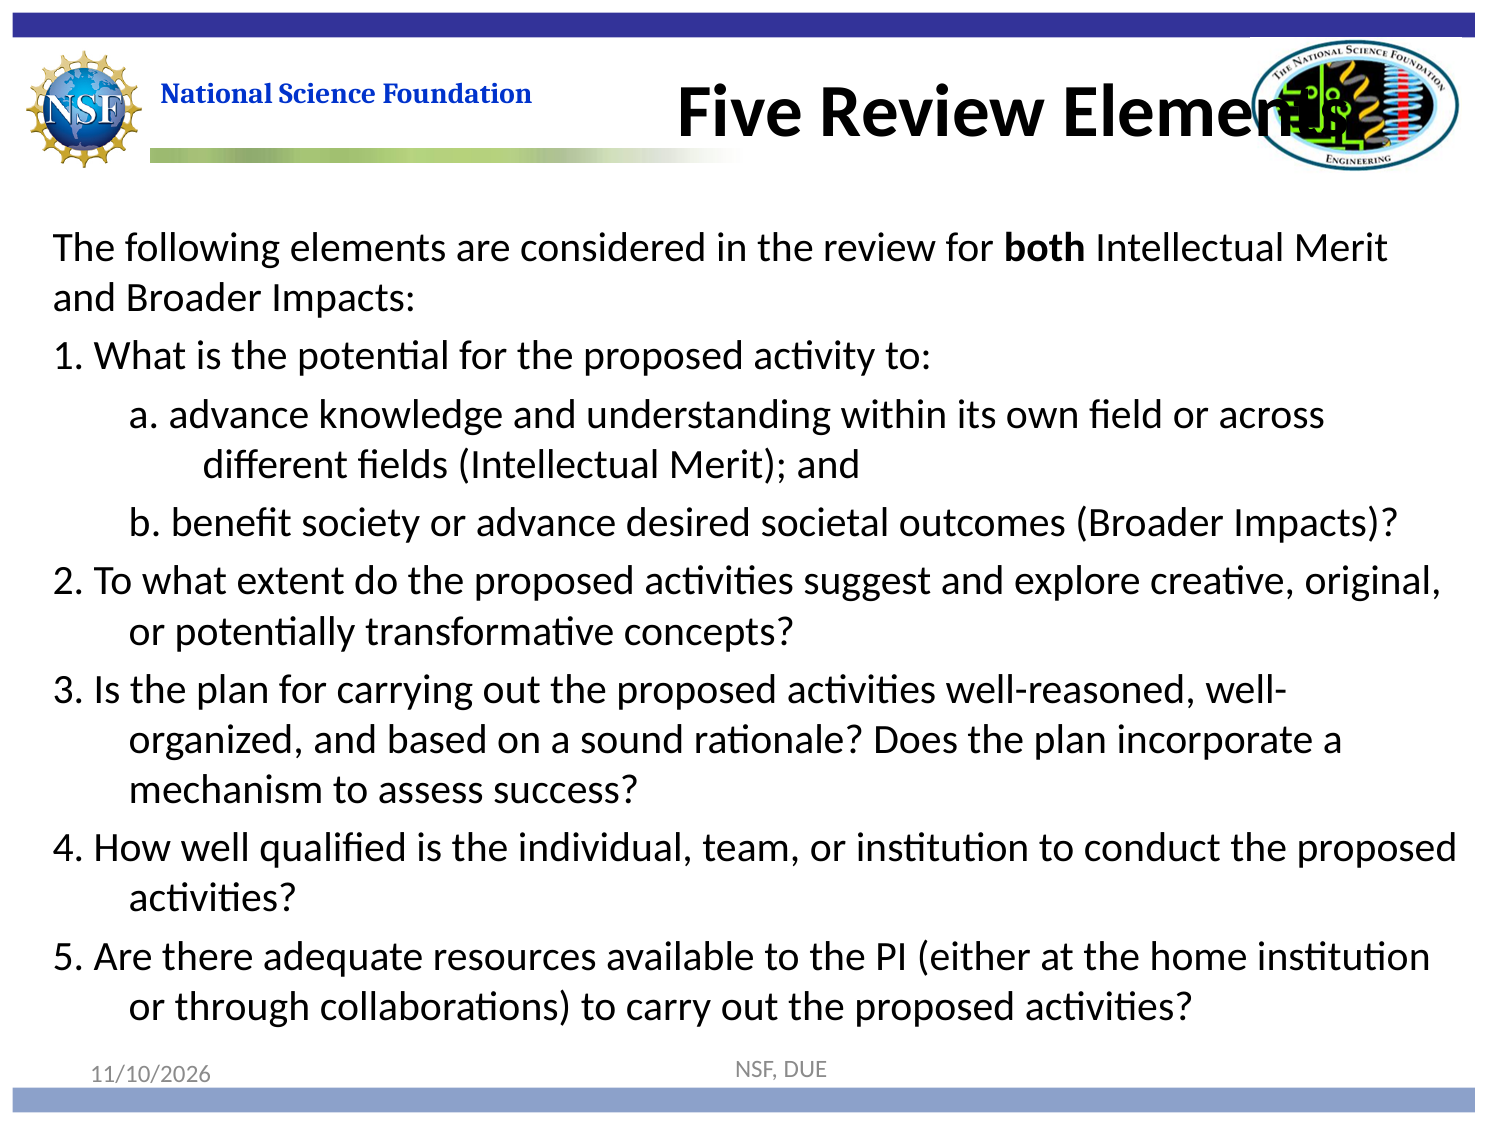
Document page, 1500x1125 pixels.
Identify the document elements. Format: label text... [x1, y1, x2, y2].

list The following elements are considered in the review for both Intellectual Merit and Broader Impacts: 1. What is the potential for the proposed activity to: a. advance knowledge and understanding within its own field or across different fields (Intellectual Merit); and b. benefit society or advance desired societal outcomes (Broader Impacts)? 2. To what extent do the proposed activities suggest and explore creative, original, or potentially transformative concepts? 3. Is the plan for carrying out the proposed activities well-reasoned, well-organized, and based on a sound rationale? Does the plan incorporate a mechanism to assess success? 4. How well qualified is the individual, team, or institution to conduct the proposed activities? 5. Are there adequate resources available to the PI (either at the home institution or through collaborations) to carry out the proposed activities? [37, 212, 1475, 1050]
picture [150, 148, 662, 163]
picture [24, 48, 143, 169]
title Five Review Elements [662, 24, 1375, 188]
footer NSF, DUE [300, 1037, 1263, 1098]
picture [1375, 37, 1462, 175]
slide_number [75, 1042, 425, 1103]
